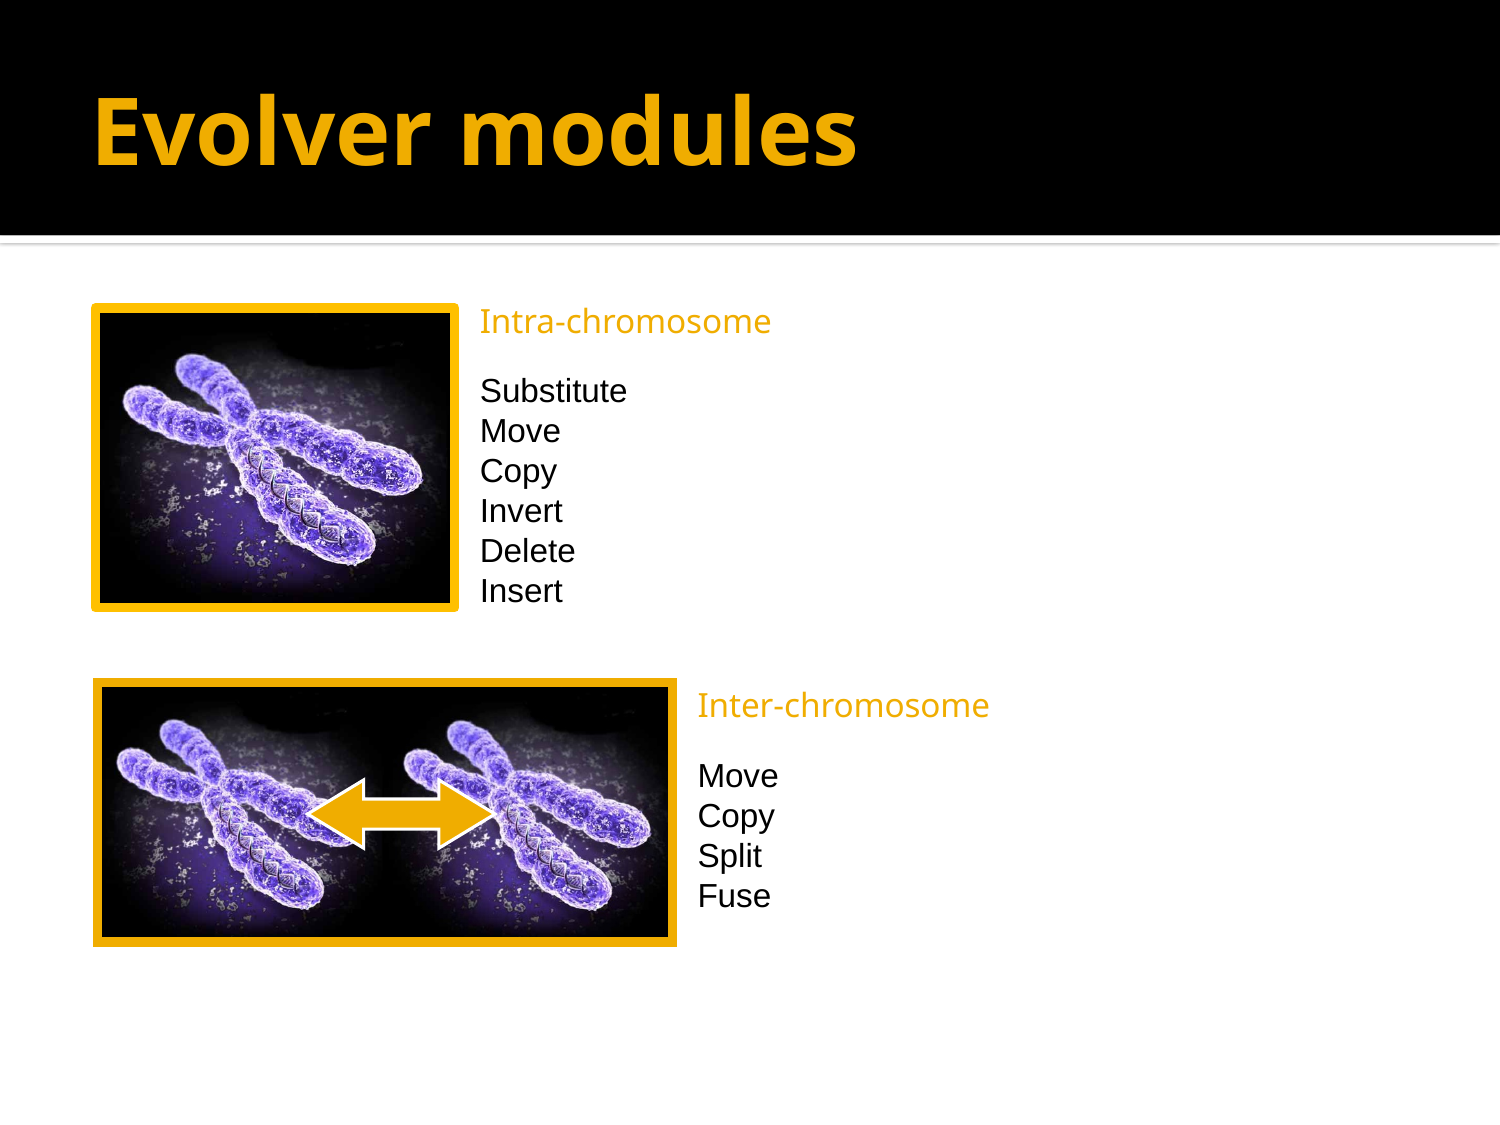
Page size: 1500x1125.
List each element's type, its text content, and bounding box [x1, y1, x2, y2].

text_box Inter-chromosome Move Copy Split Fuse [682, 676, 1141, 922]
text_box Intra-chromosome Substitute Move Copy Invert Delete Insert [465, 292, 923, 617]
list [99, 312, 450, 604]
title Evolver modules [75, 25, 1425, 231]
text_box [97, 682, 673, 946]
